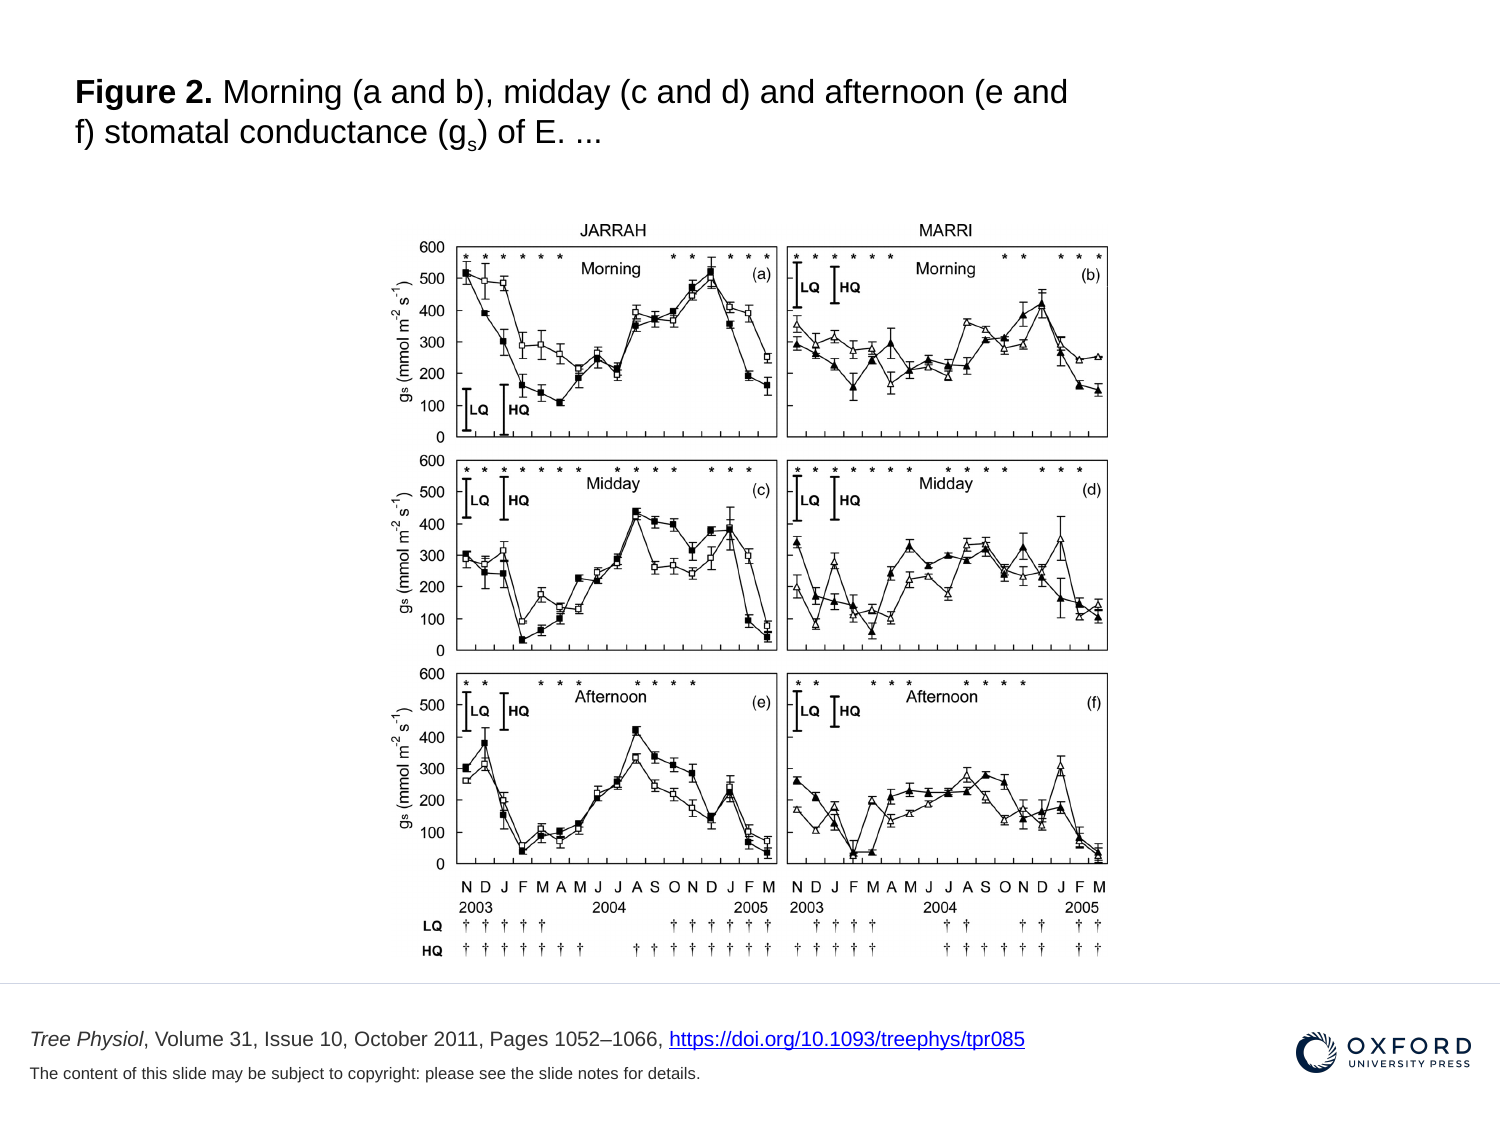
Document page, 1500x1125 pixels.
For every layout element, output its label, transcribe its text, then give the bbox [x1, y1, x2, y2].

title Figure 2. Morning (a and b), midday (c and d) and afternoon (e and f) stomatal conductance (gs) of E. ... [75, 69, 1078, 171]
picture [391, 224, 1108, 957]
picture [1296, 1032, 1471, 1073]
footer Tree Physiol, Volume 31, Issue 10, October 2011, Pages 1052–1066, https://doi.org/10.1093/treephys/tpr085 The content of this slide may be subject to copyright: please see the slide notes for details. [0, 983, 1260, 1125]
